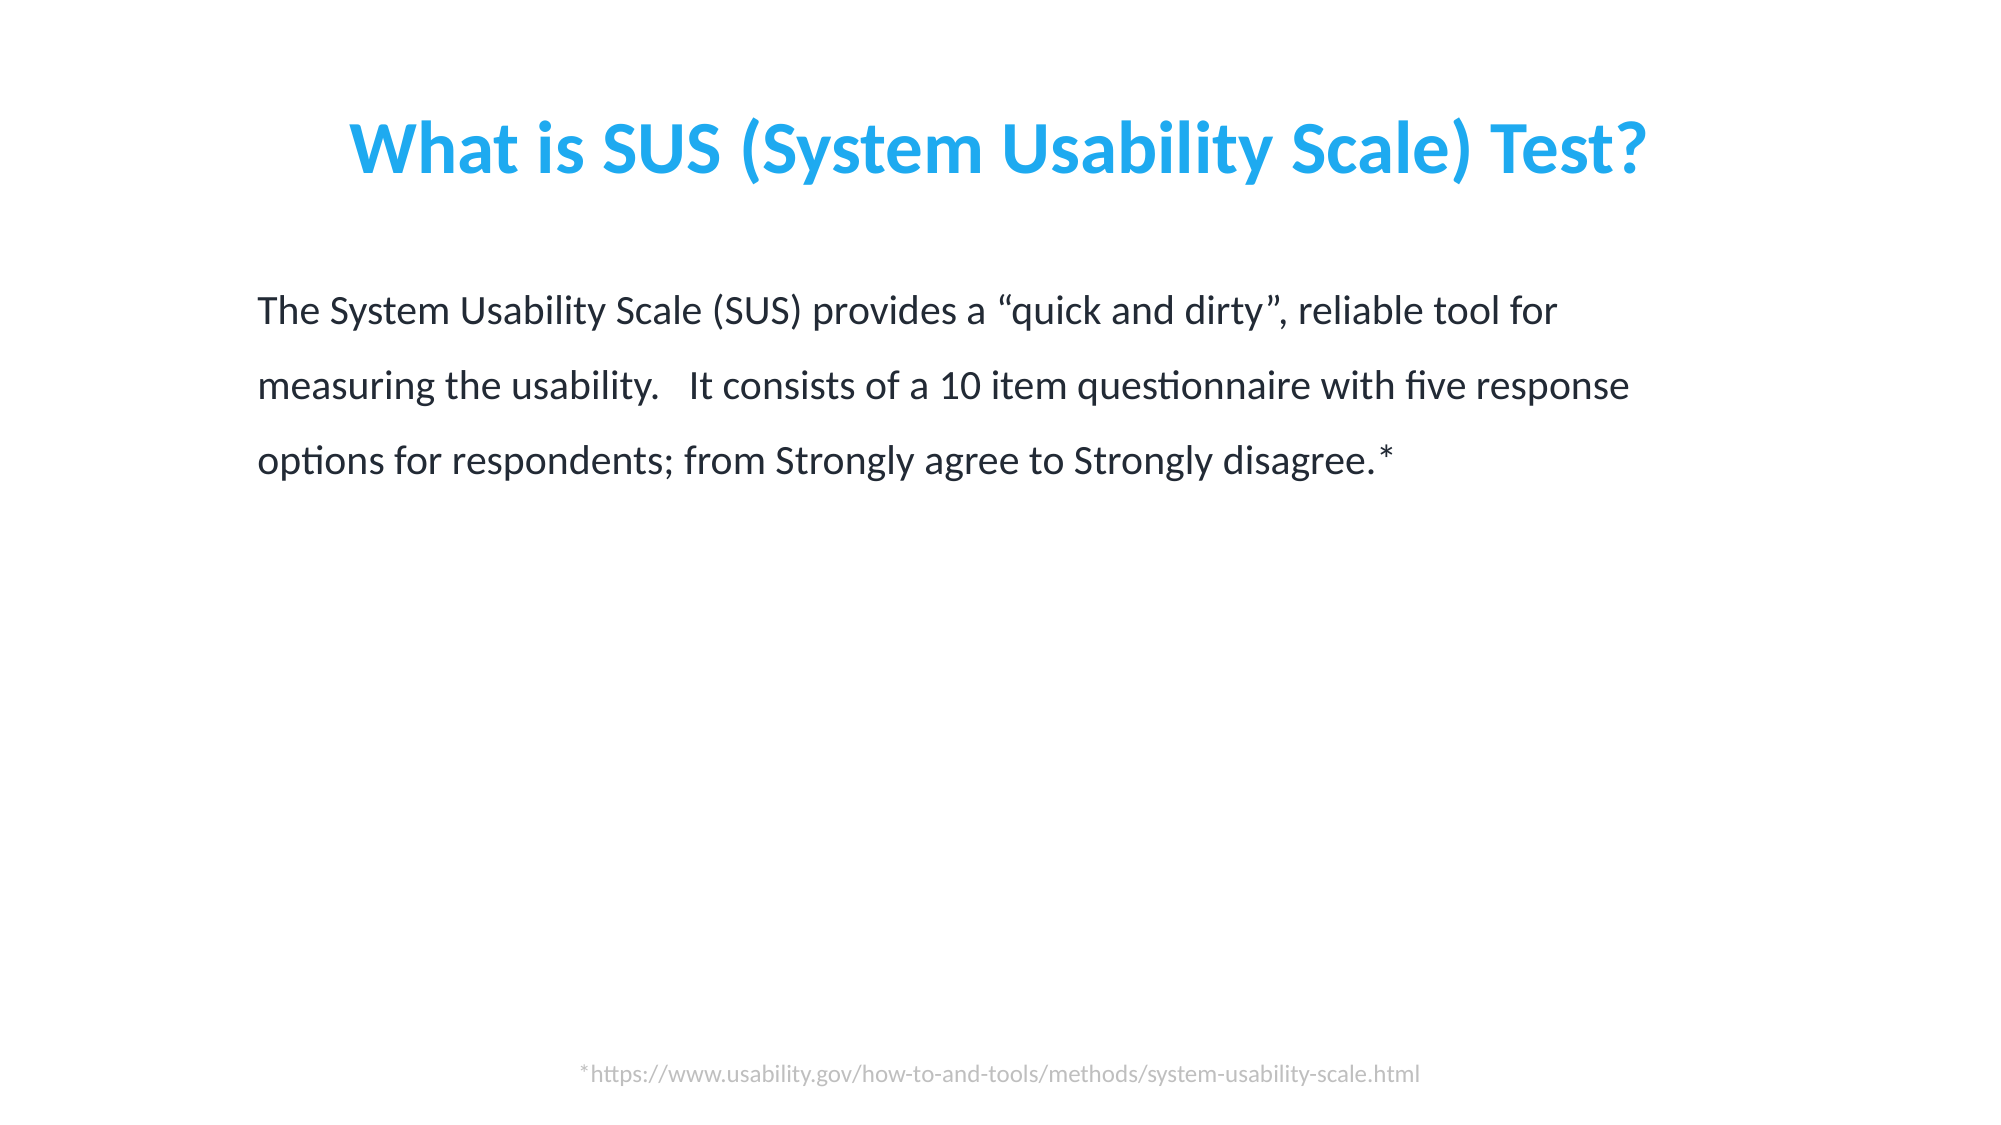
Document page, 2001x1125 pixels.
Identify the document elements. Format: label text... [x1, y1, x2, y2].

title What is SUS (System Usability Scale) Test? [249, 99, 1751, 198]
subtitle The System Usability Scale (SUS) provides a “quick and dirty”, reliable tool for measuring the usability. It consists of a 10 item questionnaire with five response options for respondents; from Strongly agree to Strongly disagree.* [249, 249, 1751, 757]
text_box *https://www.usability.gov/how-to-and-tools/methods/system-usability-scale.html [7, 1050, 1993, 1095]
